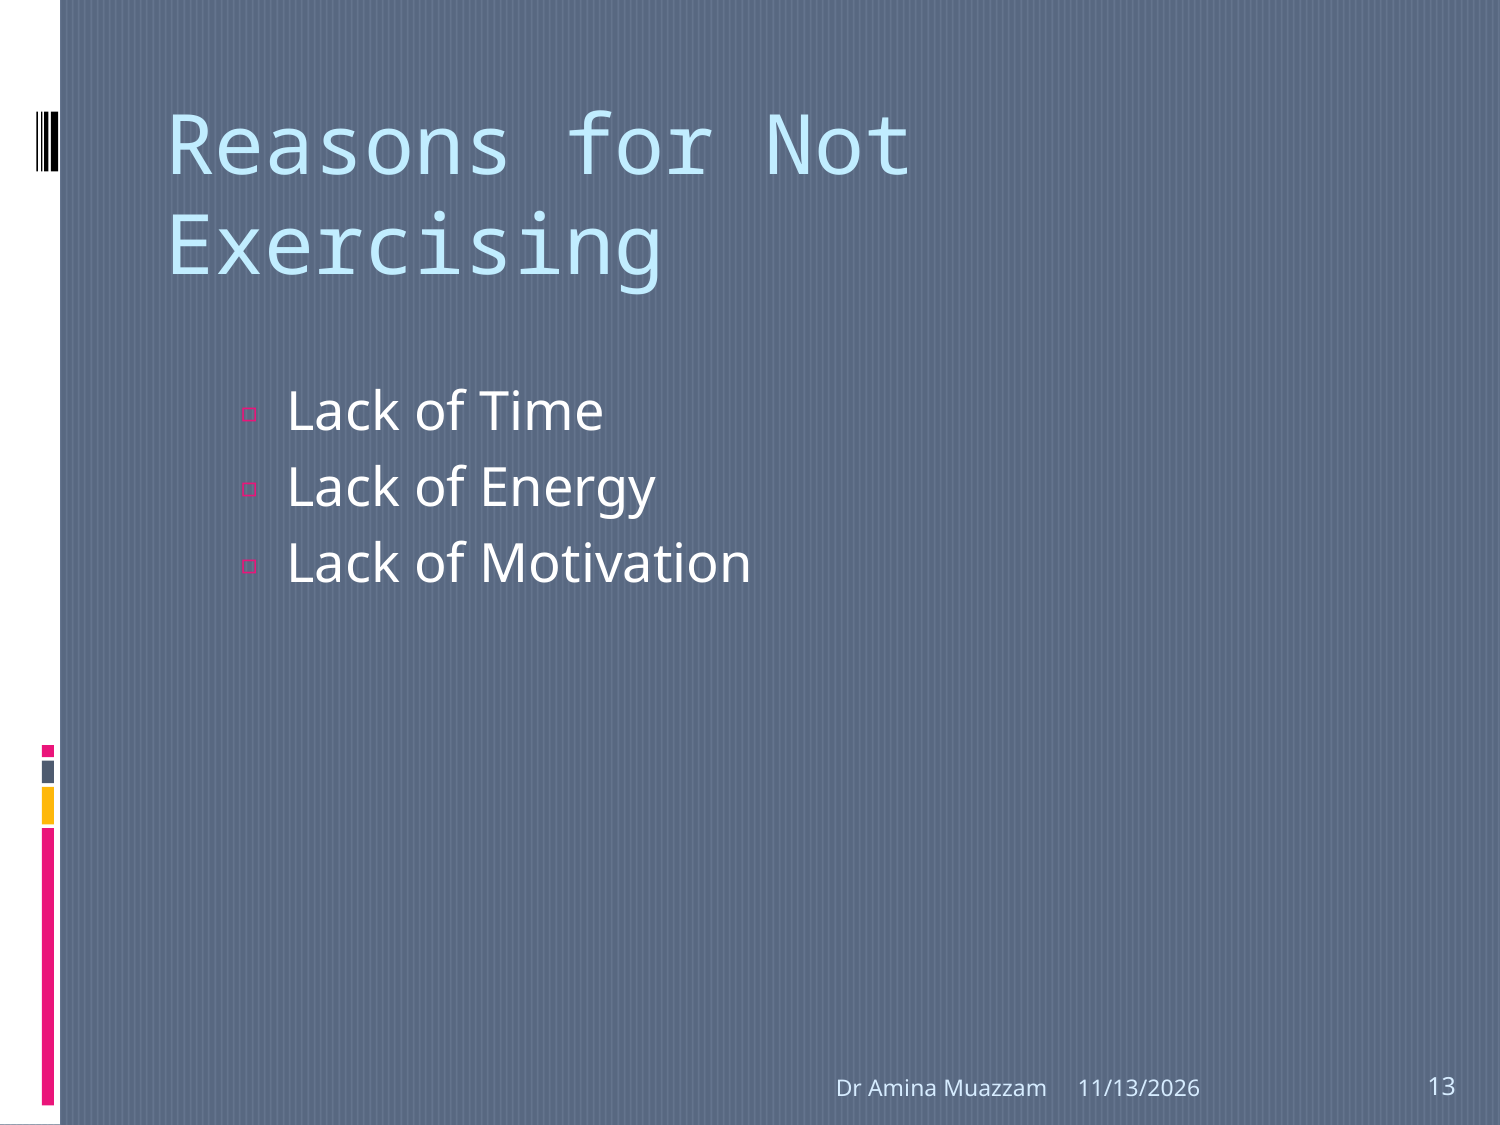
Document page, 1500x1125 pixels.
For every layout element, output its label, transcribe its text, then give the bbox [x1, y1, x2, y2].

footer Dr Amina Muazzam [150, 1052, 1063, 1113]
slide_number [1063, 1052, 1412, 1113]
title Reasons for Not Exercising [150, 83, 1425, 234]
picture [60, 0, 1500, 1125]
slide_number 13 [1412, 1052, 1488, 1113]
list Lack of Time Lack of Energy Lack of Motivation [150, 292, 1425, 1043]
